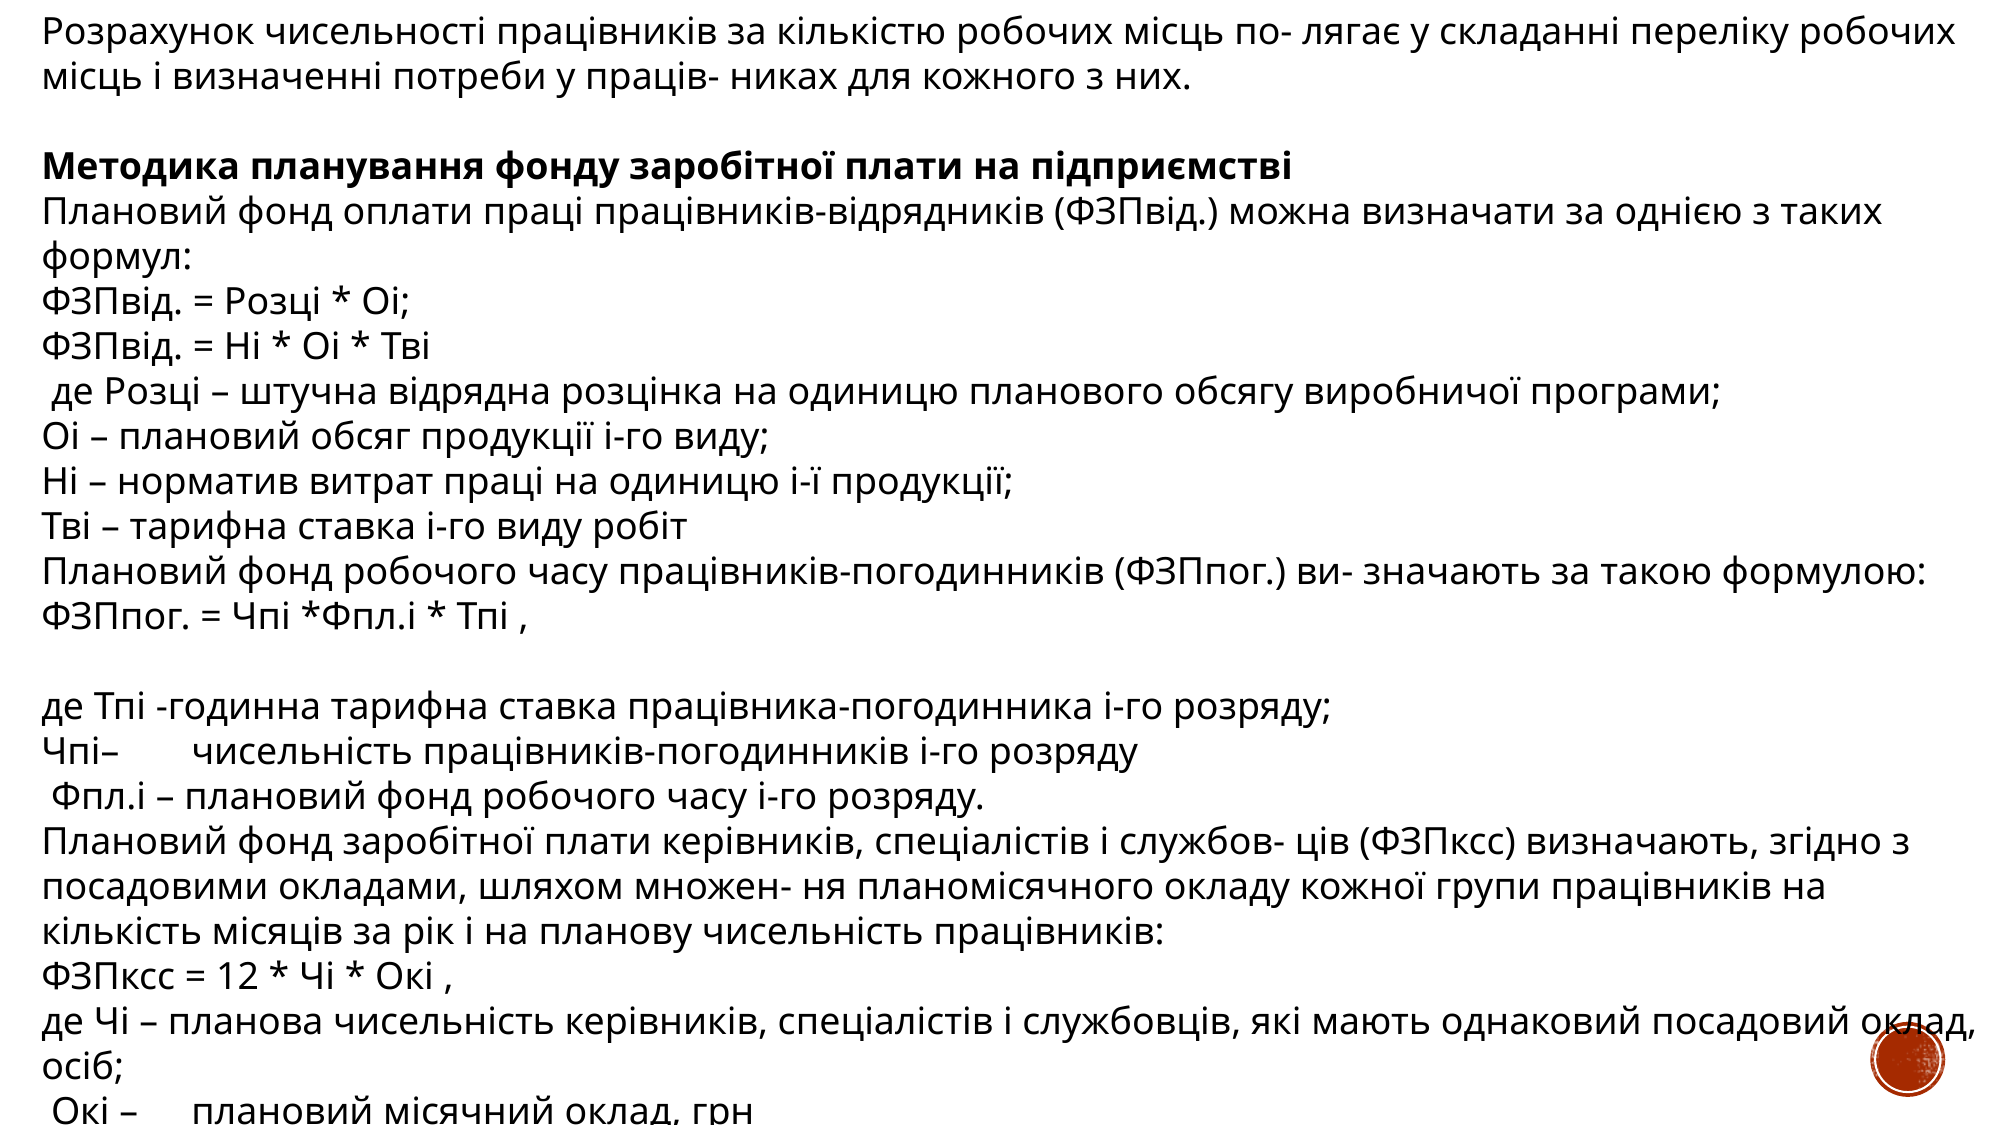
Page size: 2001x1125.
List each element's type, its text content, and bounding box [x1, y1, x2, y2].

text_box Розрахунок чисельності працівників за кількістю робочих місць по- лягає у складанні переліку робочих місць і визначенні потреби у праців- никах для кожного з них. Методика планування фонду заробітної плати на підприємстві Плановий фонд оплати праці працівників-відрядників (ФЗПвід.) можна визначати за однією з таких формул: ФЗПвід. = Розці * Оі; ФЗПвід. = Ні * Оі * Тві де Розці – штучна відрядна розцінка на одиницю планового обсягу виробничої програми; Оі – плановий обсяг продукції і-го виду; Нi – норматив витрат праці на одиницю і-ї продукції; Тві – тарифна ставка і-го виду робіт Плановий фонд робочого часу працівників-погодинників (ФЗПпог.) ви- значають за такою формулою: ФЗПпог. = Чпі *Фпл.і * Тпі , де Тпі -годинна тарифна ставка працівника-погодинника і-го розряду; Чпі– чисельність працівників-погодинників і-го розряду Фпл.і – плановий фонд робочого часу і-го розряду. Плановий фонд заробітної плати керівників, спеціалістів і службов- ців (ФЗПксс) визначають, згідно з посадовими окладами, шляхом множен- ня планомісячного окладу кожної групи працівників на кількість місяців за рік і на планову чисельність працівників: ФЗПксс = 12 * Чі * Окі , де Чі – планова чисельність керівників, спеціалістів і службовців, які мають однаковий посадовий оклад, осіб; Окі – плановий місячний оклад, грн [26, 0, 2000, 1125]
